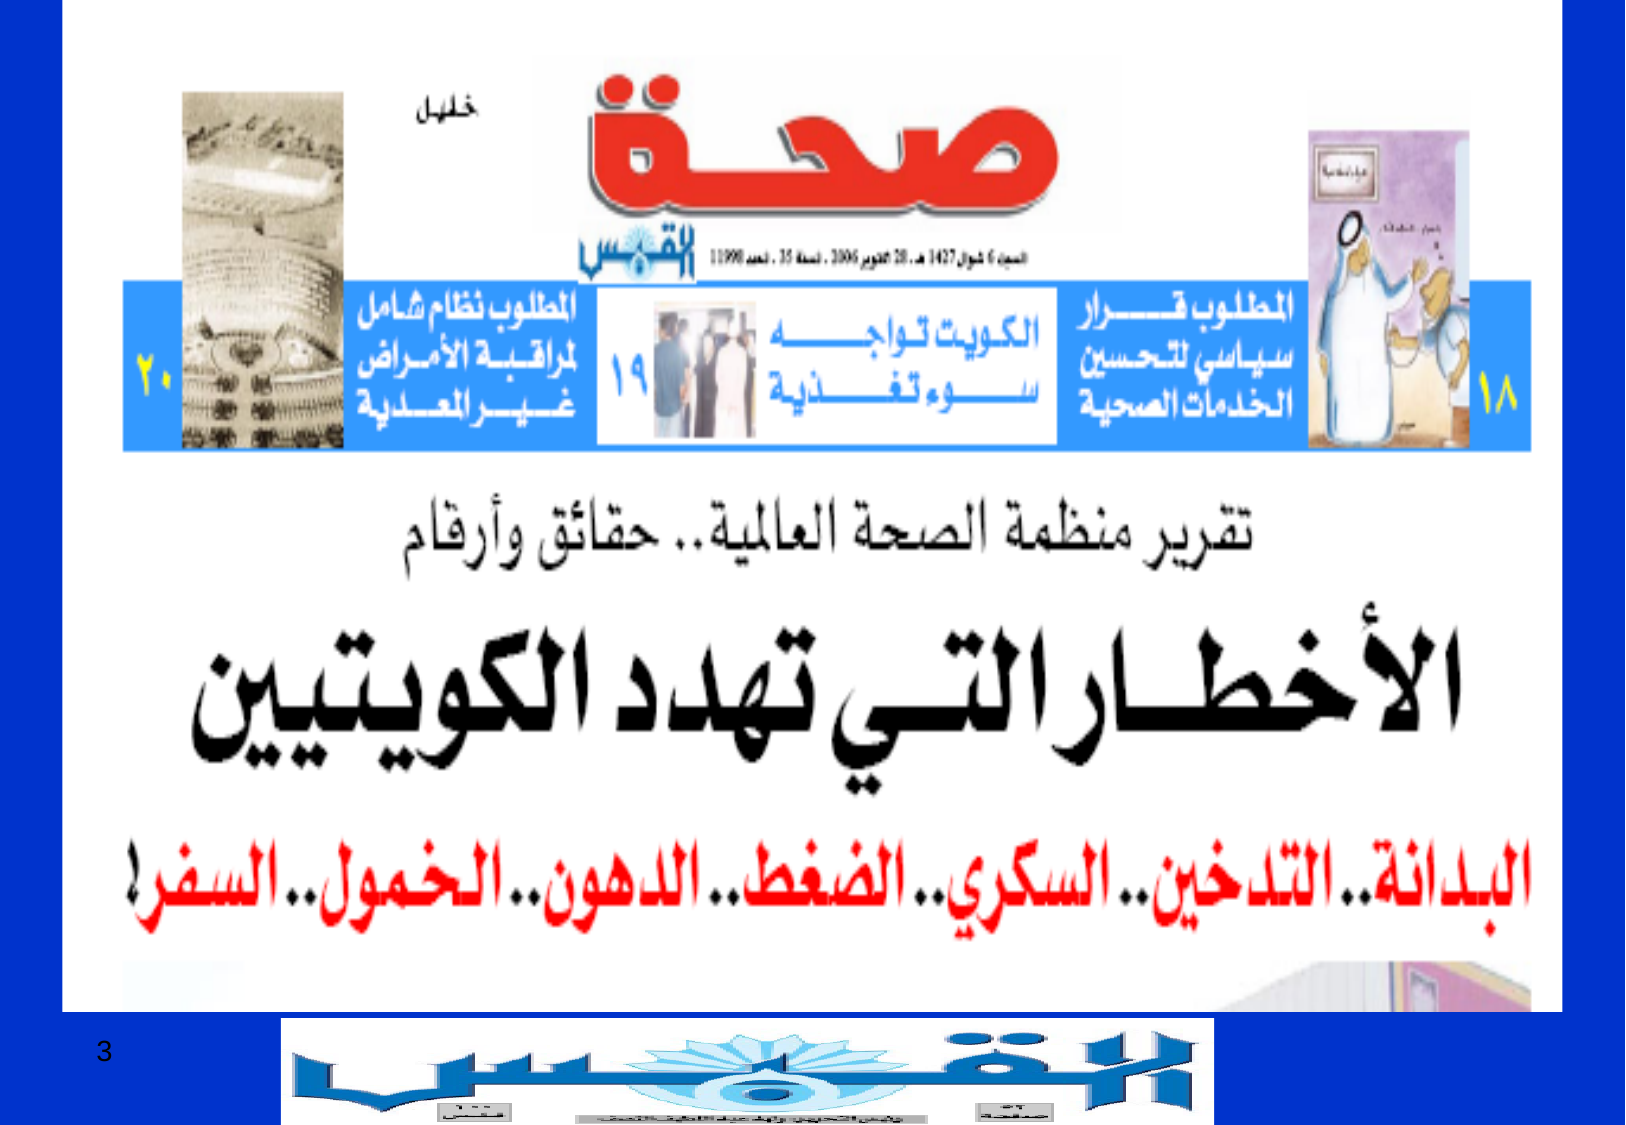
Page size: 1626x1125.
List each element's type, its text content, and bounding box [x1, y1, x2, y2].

picture [62, 0, 1563, 1012]
slide_number 3 [81, 1024, 280, 1103]
picture [280, 1018, 1215, 1125]
